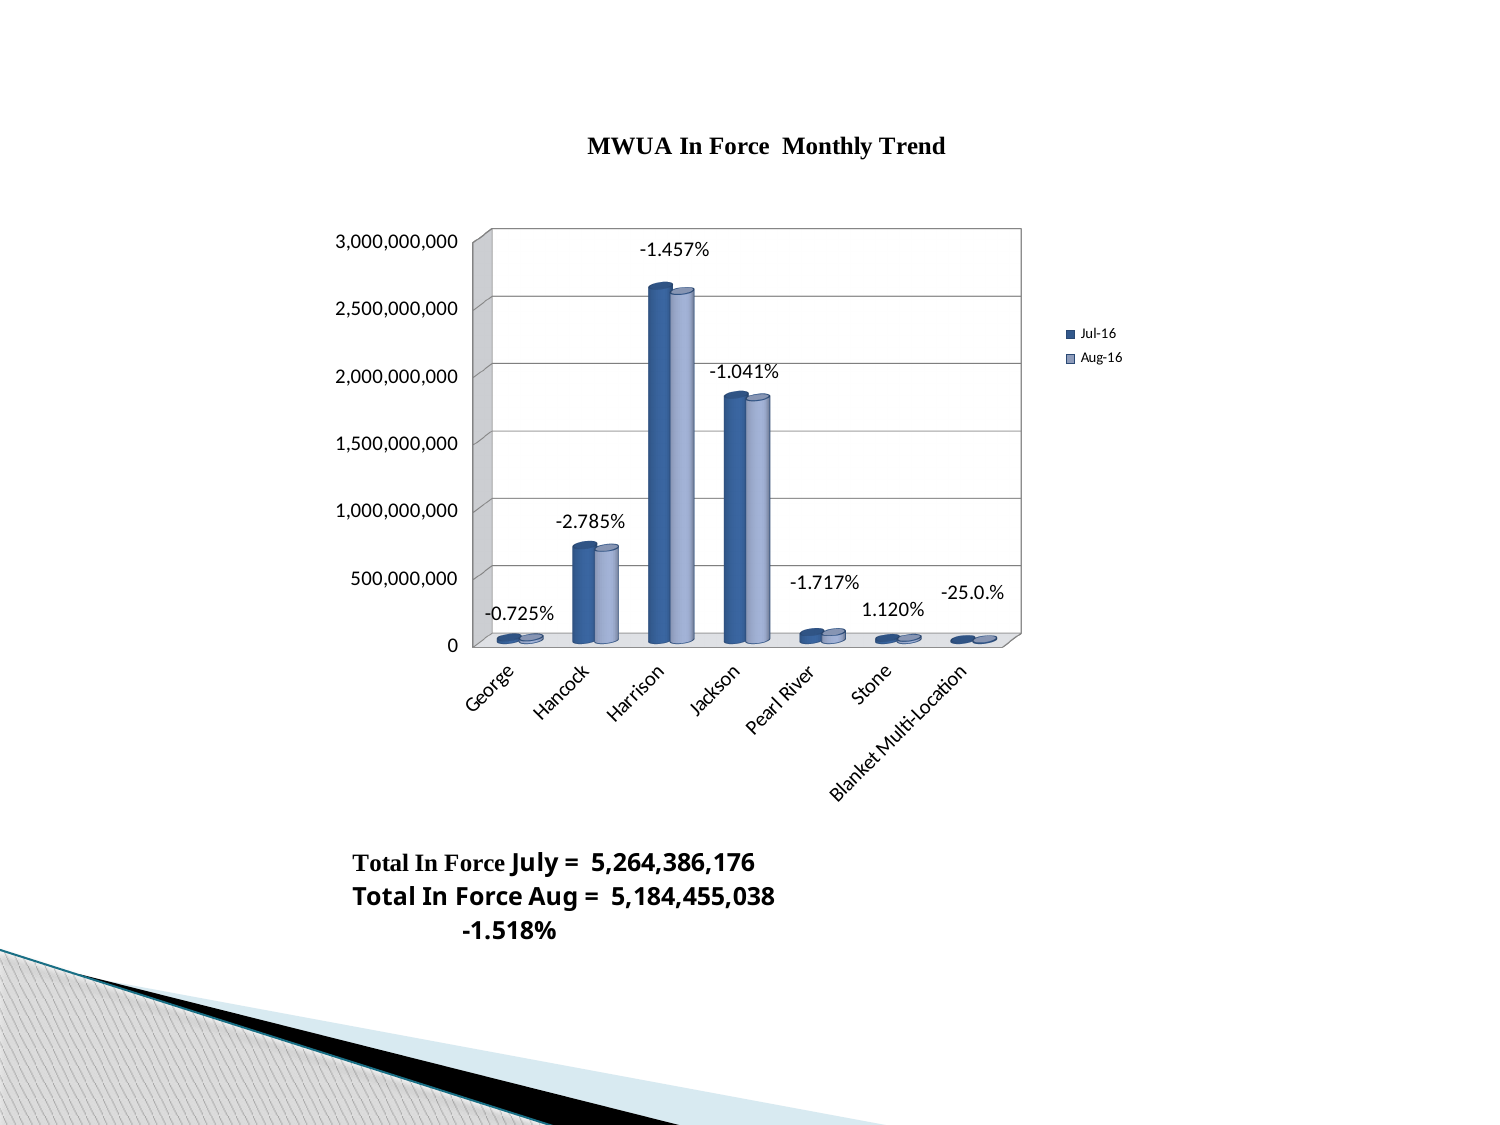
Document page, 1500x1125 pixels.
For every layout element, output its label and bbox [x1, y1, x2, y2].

chart [312, 24, 1205, 1015]
